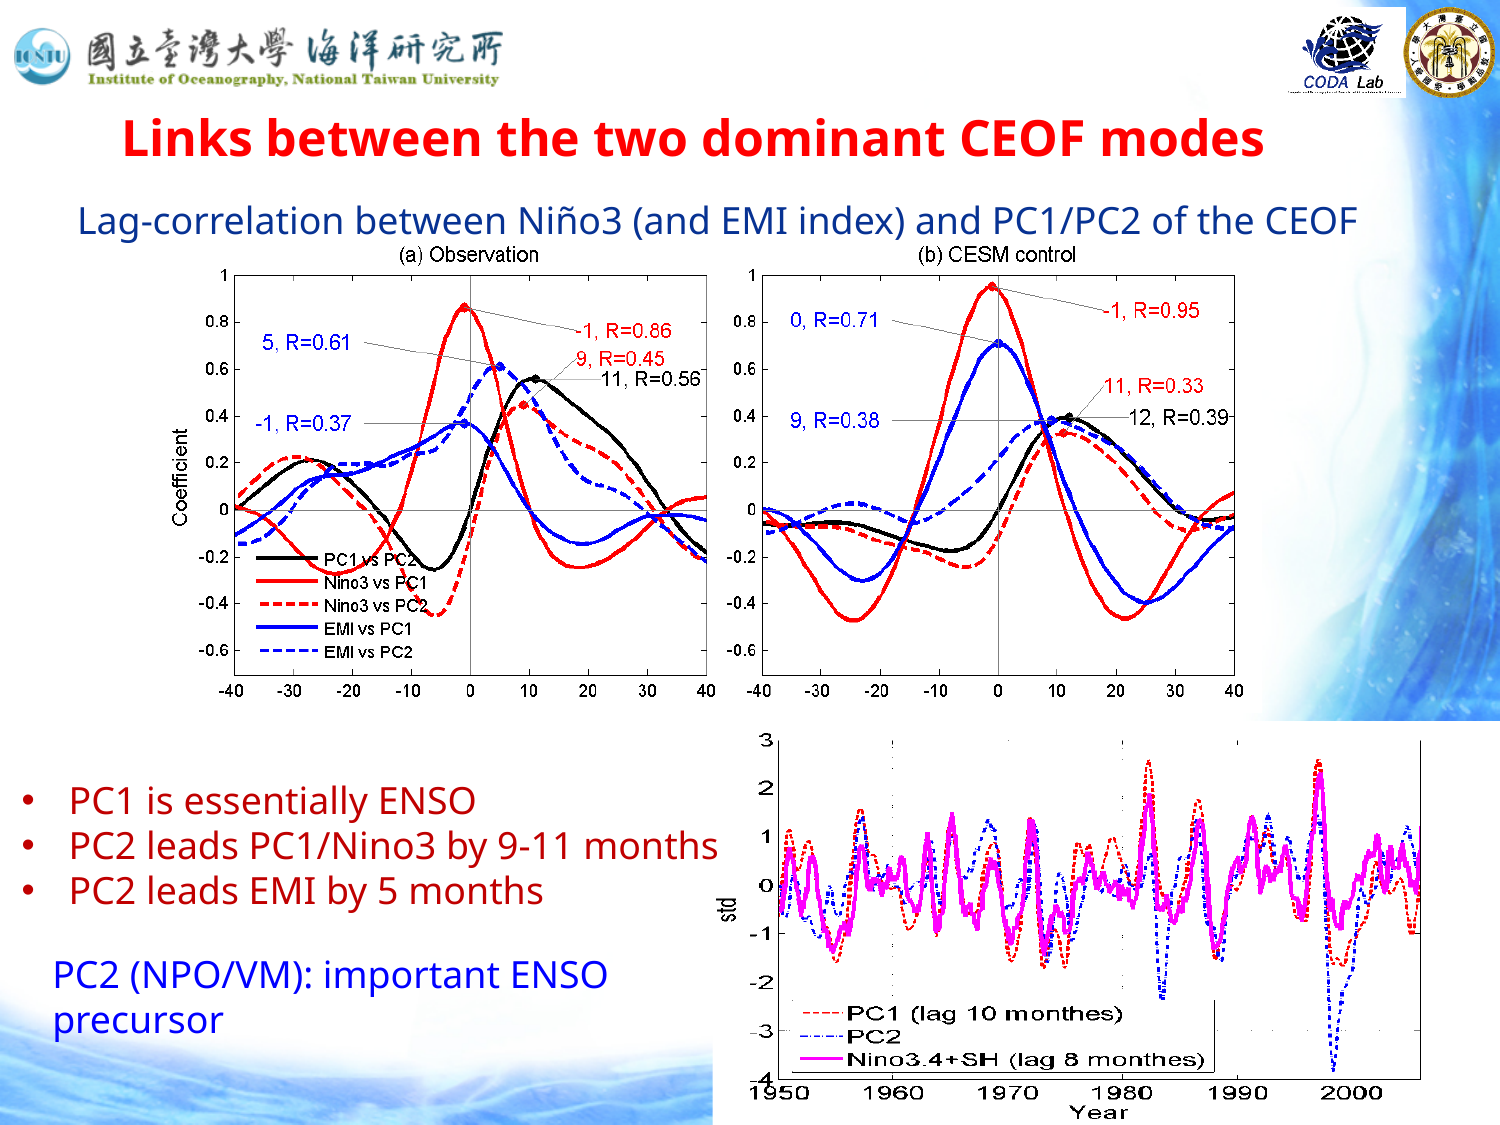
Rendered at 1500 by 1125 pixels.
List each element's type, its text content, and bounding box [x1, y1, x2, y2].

text_box Links between the two dominant CEOF modes [106, 99, 1294, 174]
text_box PC2 (NPO/VM): important ENSO precursor [37, 943, 707, 1049]
text_box PC1 is essentially ENSO PC2 leads PC1/Nino3 by 9-11 months PC2 leads EMI by 5 months [6, 769, 707, 919]
picture [0, 0, 1500, 1125]
text_box Lag-correlation between Niño3 (and EMI index) and PC1/PC2 of the CEOF [62, 189, 1413, 250]
